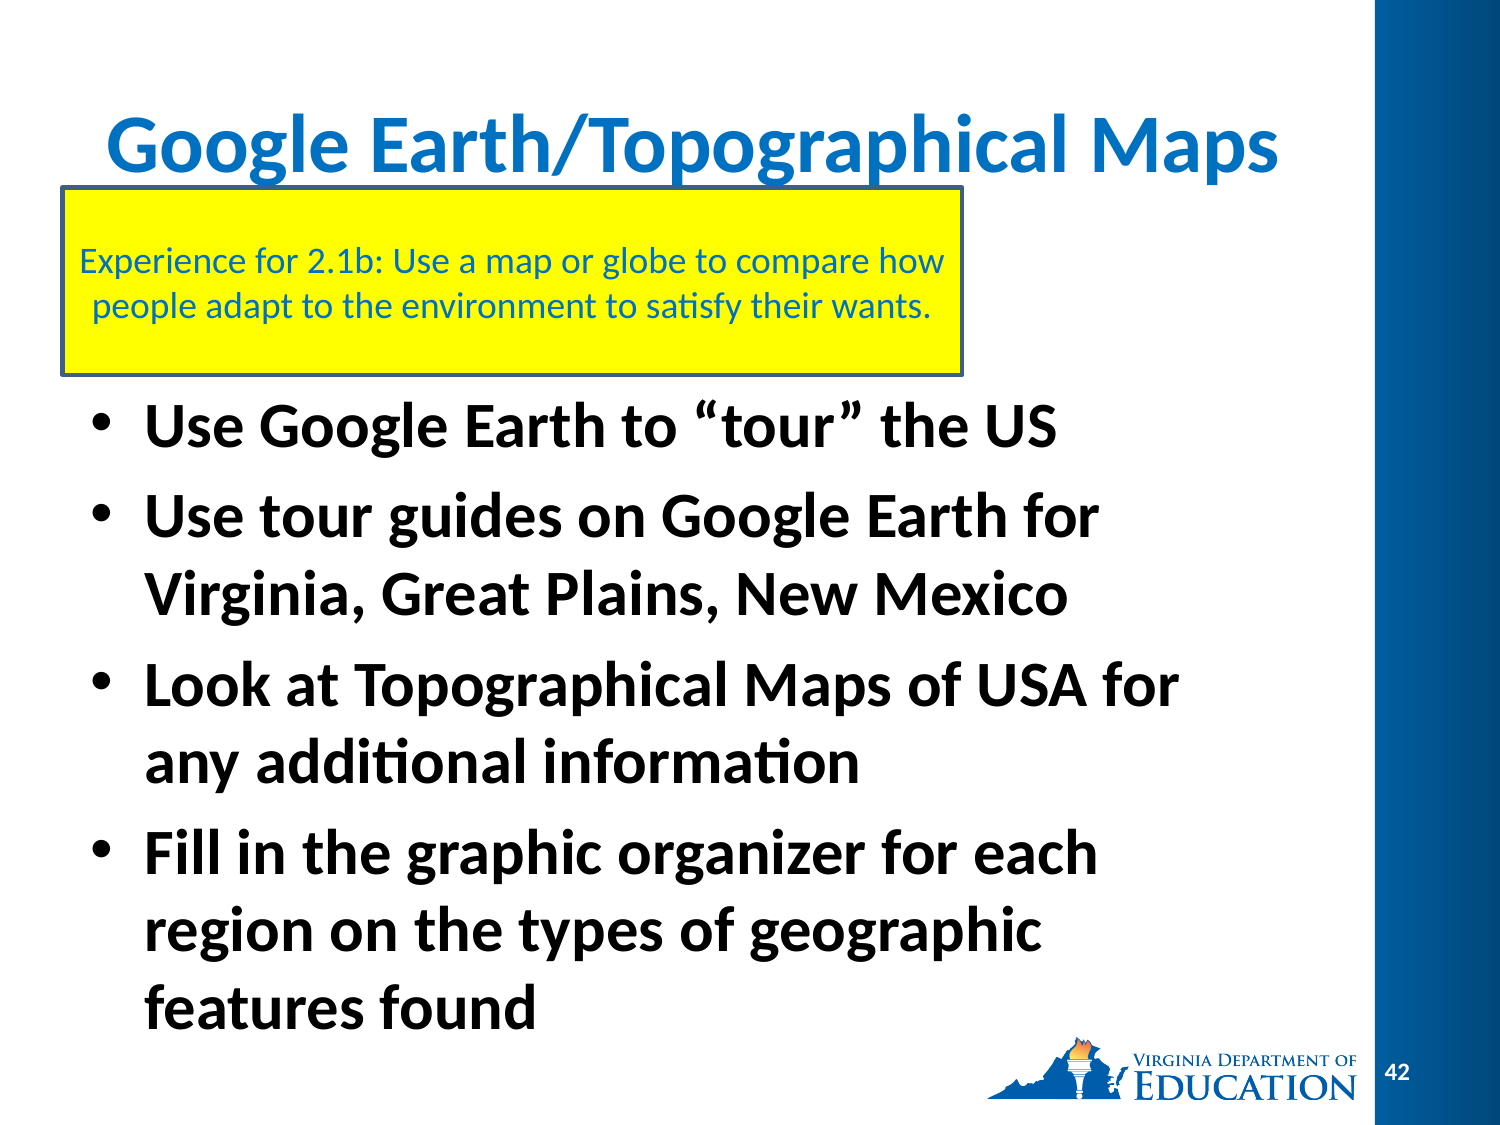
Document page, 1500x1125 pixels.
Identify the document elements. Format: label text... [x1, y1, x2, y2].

slide_number 42 [1362, 1040, 1425, 1100]
text_box Experience for 2.1b: Use a map or globe to compare how people adapt to the environment to satisfy their wants. [60, 185, 964, 377]
picture [987, 1037, 1357, 1100]
list Use Google Earth to “tour” the US Use tour guides on Google Earth for Virginia, Great Plains, New Mexico Look at Topographical Maps of USA for any additional information Fill in the graphic organizer for each region on the types of geographic features found [75, 375, 1275, 1055]
title Google Earth/Topographical Maps [75, 45, 1313, 233]
